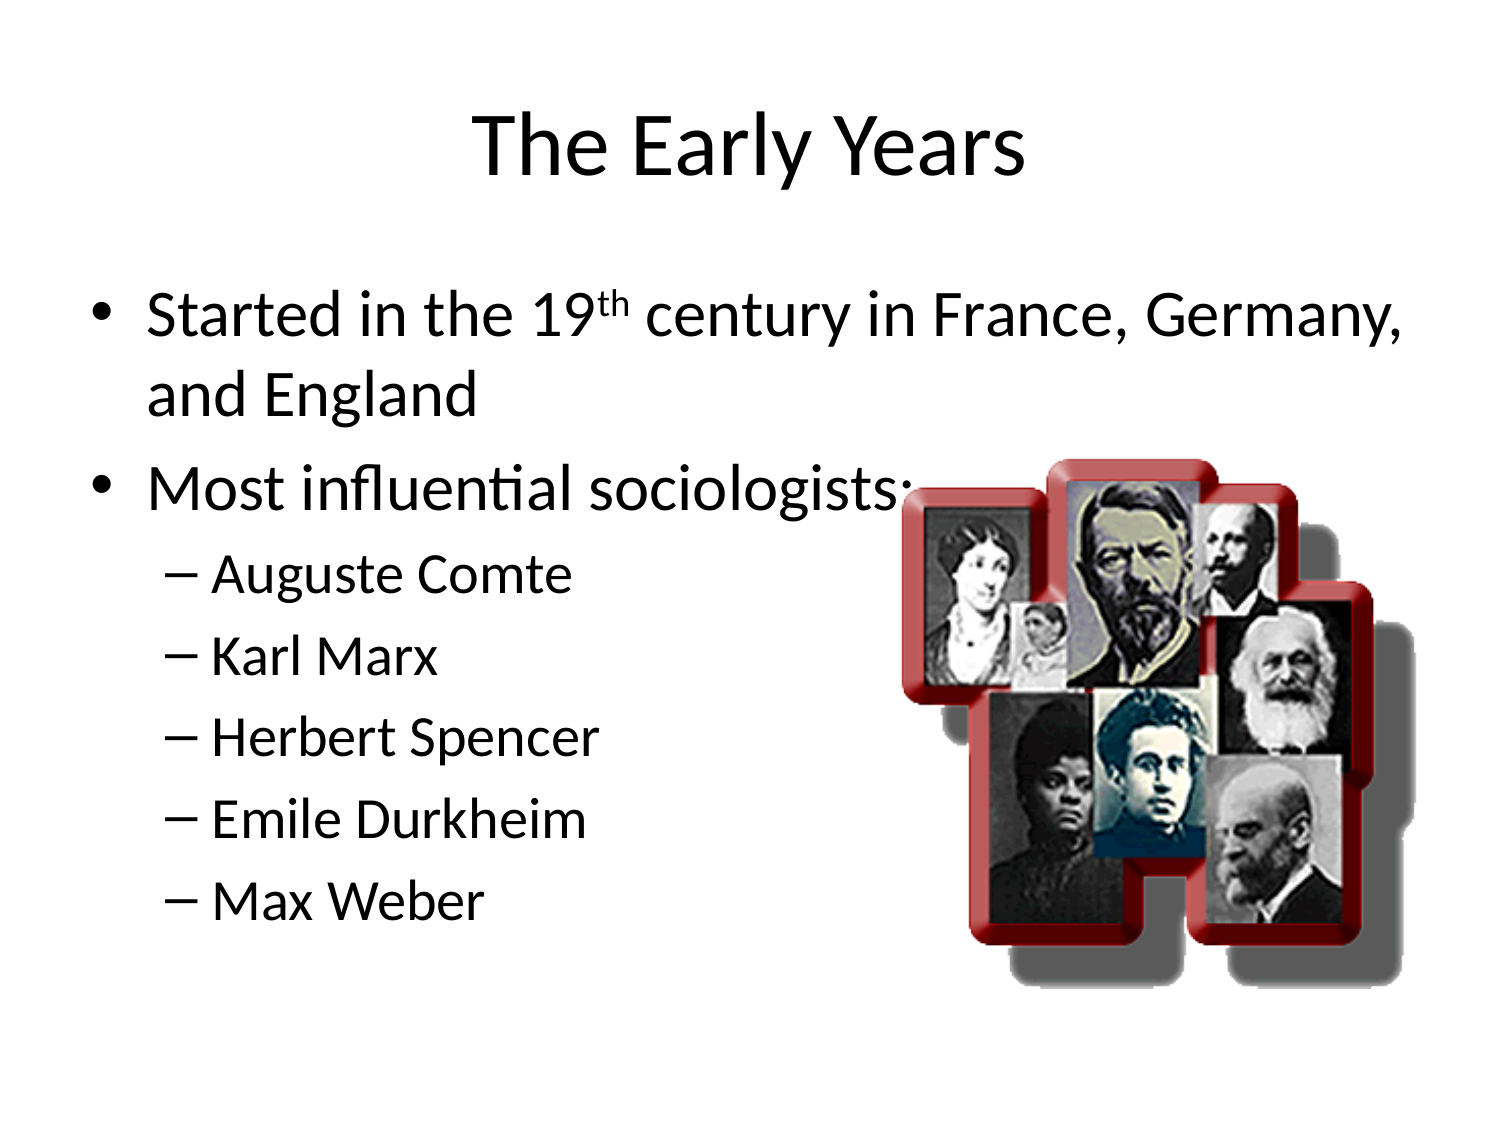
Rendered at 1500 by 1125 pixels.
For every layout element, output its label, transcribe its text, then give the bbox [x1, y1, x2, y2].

list Started in the 19th century in France, Germany, and England Most influential sociologists: Auguste Comte Karl Marx Herbert Spencer Emile Durkheim Max Weber [75, 262, 1425, 1005]
title The Early Years [75, 45, 1425, 233]
picture [899, 449, 1419, 990]
